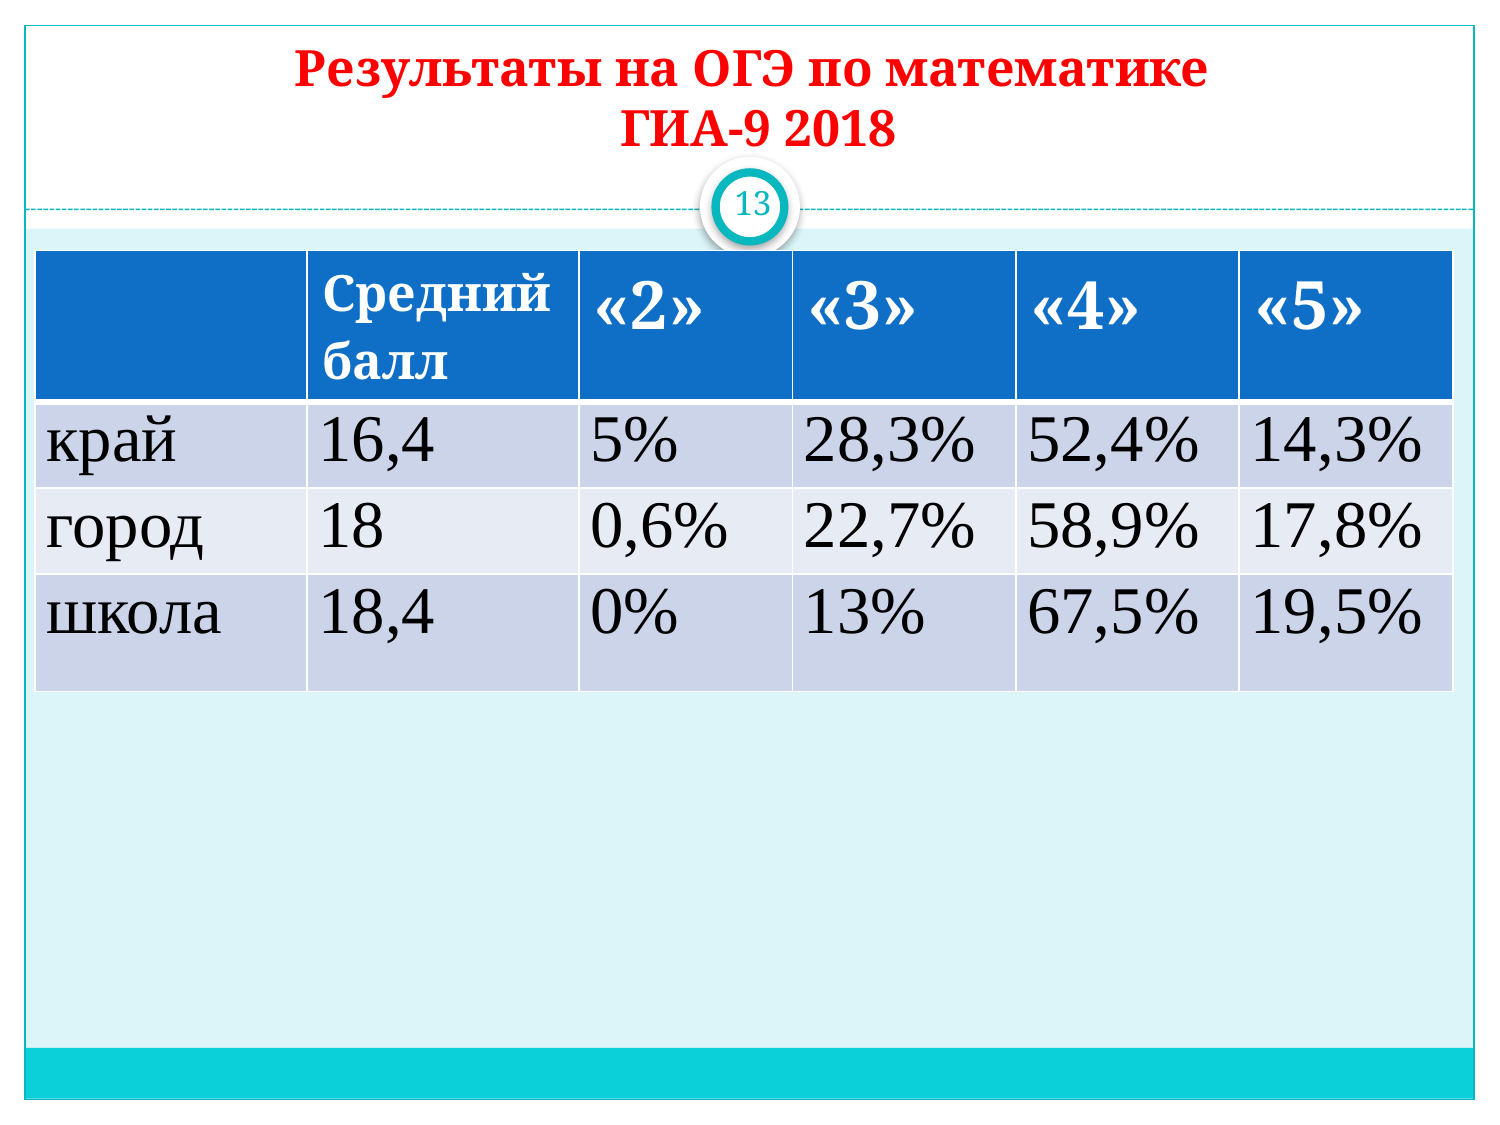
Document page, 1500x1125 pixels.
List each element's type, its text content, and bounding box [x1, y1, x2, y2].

table_cell 13% [793, 575, 1015, 691]
table_cell 16,4 [308, 405, 578, 487]
table_header «3» [793, 251, 1015, 399]
table_cell 19,5% [1240, 575, 1452, 691]
table_cell 67,5% [1017, 575, 1238, 691]
table_cell 0% [580, 575, 792, 691]
table_cell 0,6% [580, 489, 792, 573]
table_header Средний балл [308, 251, 578, 399]
table_cell 5% [580, 405, 792, 487]
table_header [36, 251, 306, 399]
title Результаты на ОГЭ по математике ГИА-9 2018 [58, 46, 1459, 165]
table_cell 14,3% [1240, 405, 1452, 487]
table_cell школа [36, 575, 306, 691]
table_cell 18,4 [308, 575, 578, 691]
table_header «4» [1017, 251, 1238, 399]
table_cell 22,7% [793, 489, 1015, 573]
table_header «2» [580, 251, 792, 399]
slide_number 13 [715, 168, 791, 241]
table_cell 28,3% [793, 405, 1015, 487]
table_cell город [36, 489, 306, 573]
table_cell 18 [308, 489, 578, 573]
table_cell 17,8% [1240, 489, 1452, 573]
table_cell 52,4% [1017, 405, 1238, 487]
table_cell 58,9% [1017, 489, 1238, 573]
table_cell край [36, 405, 306, 487]
table_header «5» [1240, 251, 1452, 399]
